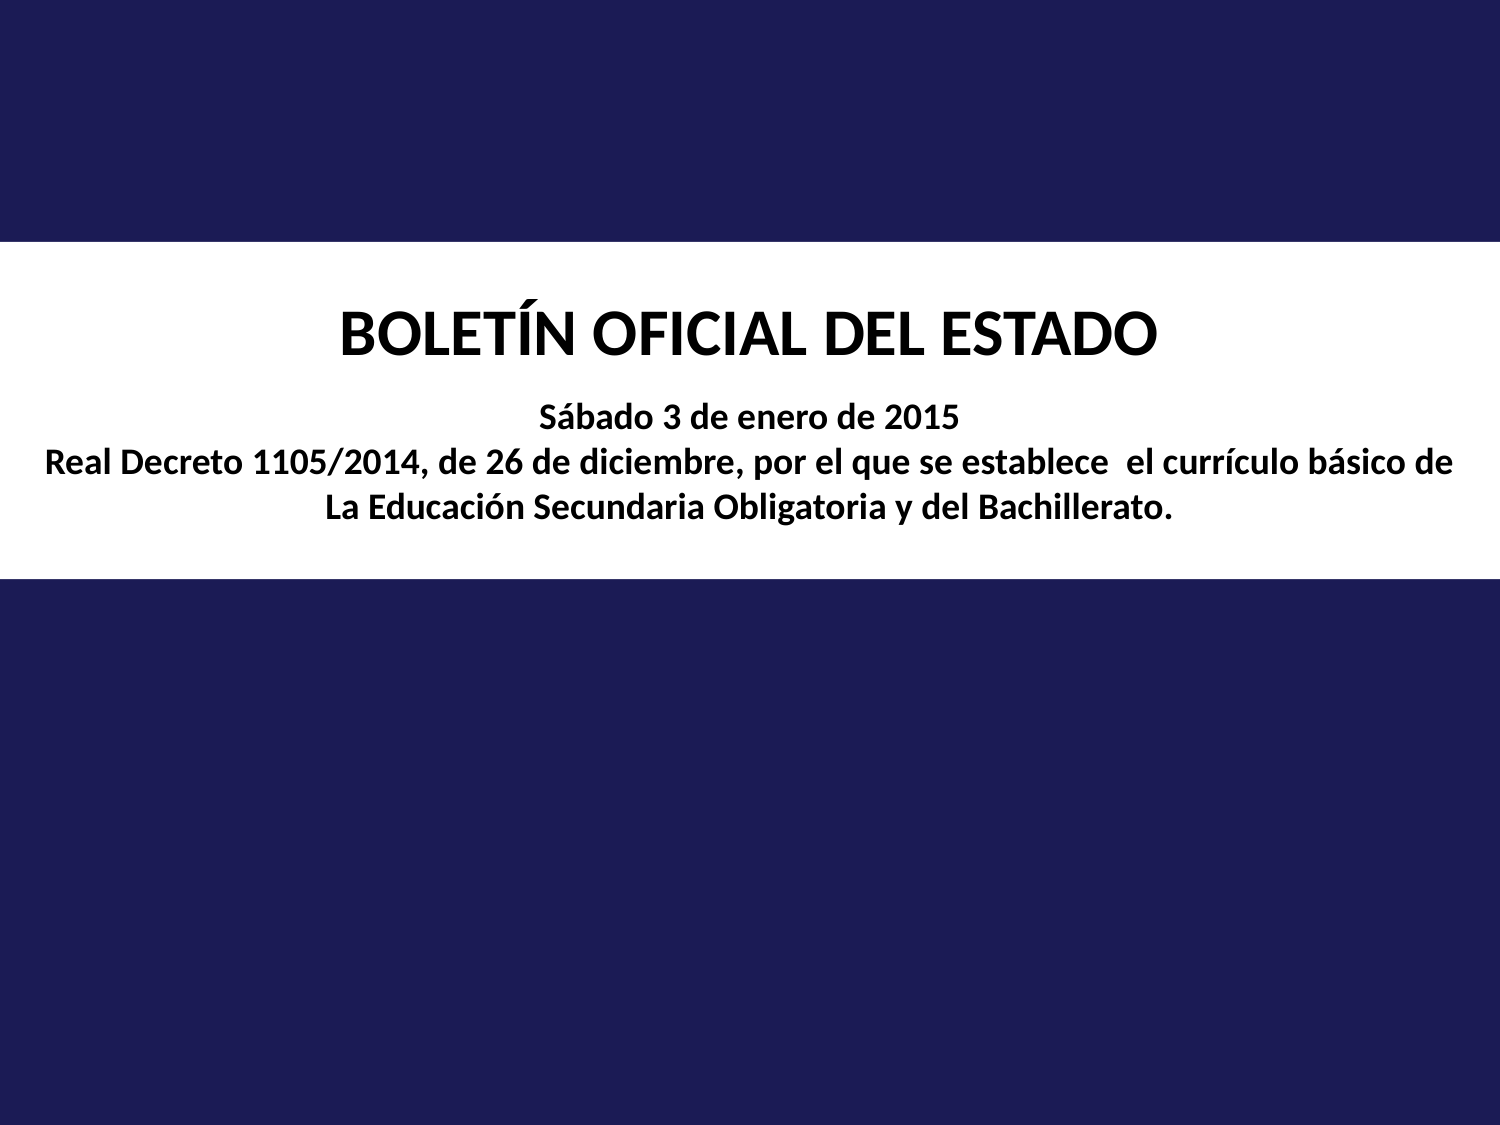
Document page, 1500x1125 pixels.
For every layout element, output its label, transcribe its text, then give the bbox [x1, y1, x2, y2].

text_box BOLETÍN OFICIAL DEL ESTADO Sábado 3 de enero de 2015 Real Decreto 1105/2014, de 26 de diciembre, por el que se establece el currículo básico de La Educación Secundaria Obligatoria y del Bachillerato. [0, 241, 1500, 580]
